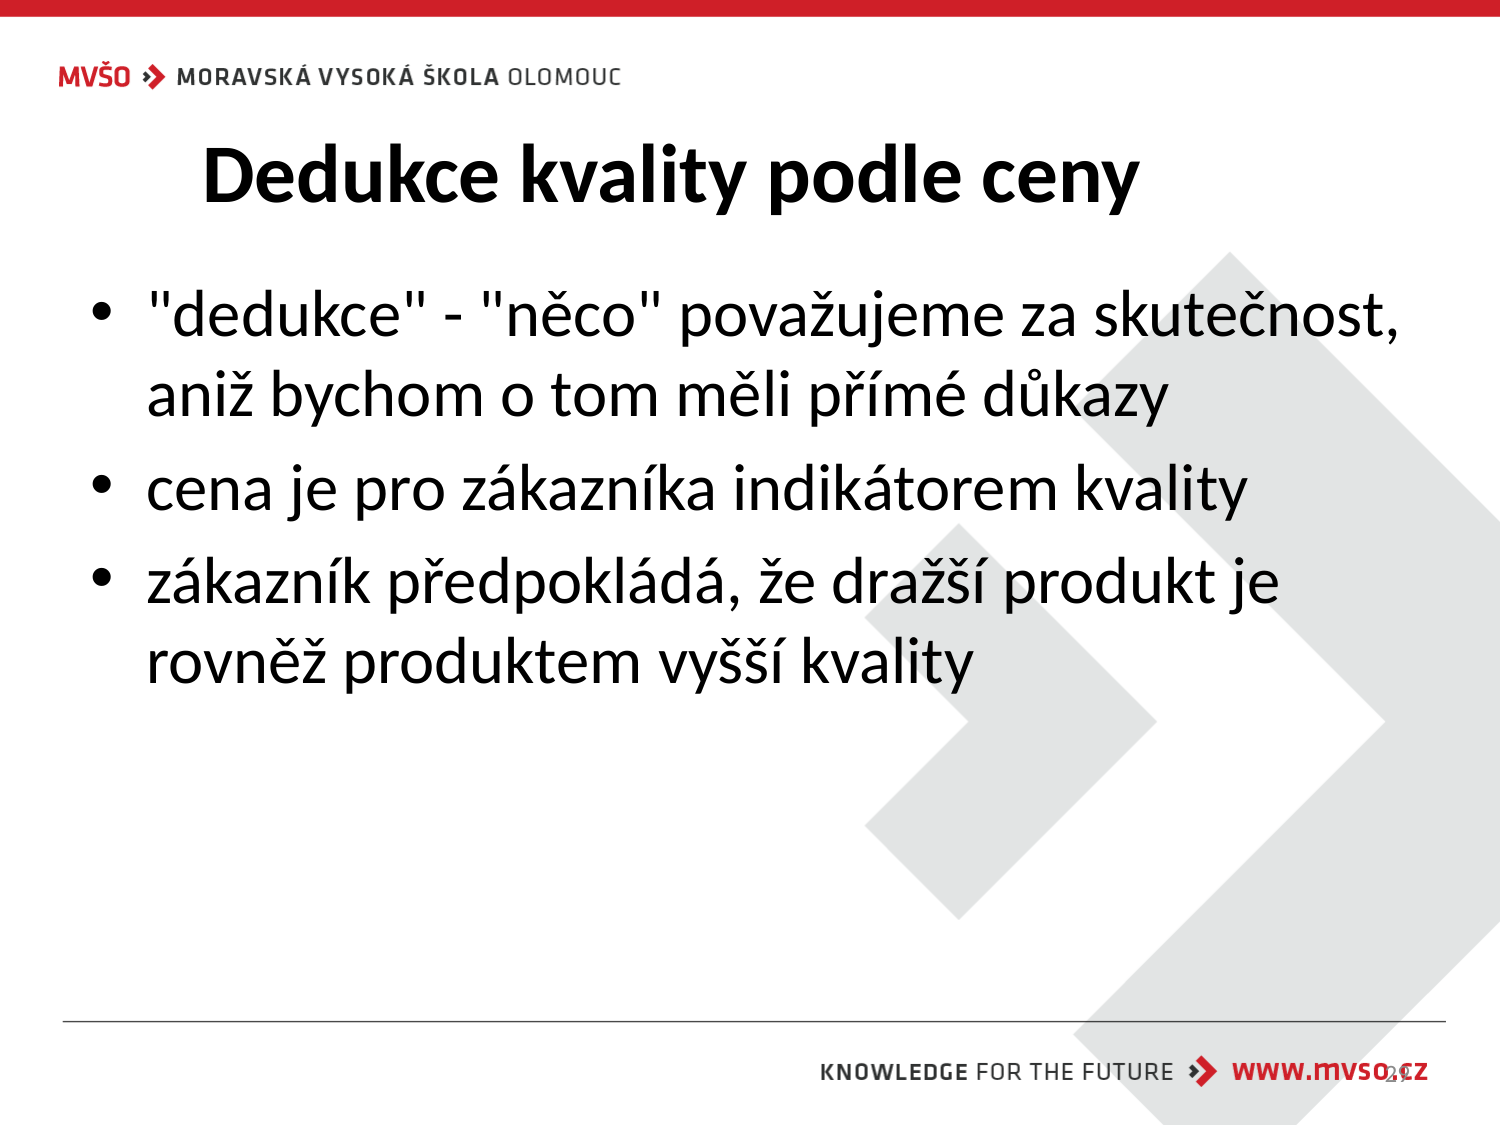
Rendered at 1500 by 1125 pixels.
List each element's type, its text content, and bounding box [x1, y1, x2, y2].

title Dedukce kvality podle ceny [75, 75, 1270, 262]
list "dedukce" - "něco" považujeme za skutečnost, aniž bychom o tom měli přímé důkazy cena je pro zákazníka indikátorem kvality zákazník předpokládá, že dražší produkt je rovněž produktem vyšší kvality [75, 262, 1425, 1005]
picture [0, 0, 1500, 1125]
slide_number 29 [1074, 1042, 1425, 1103]
